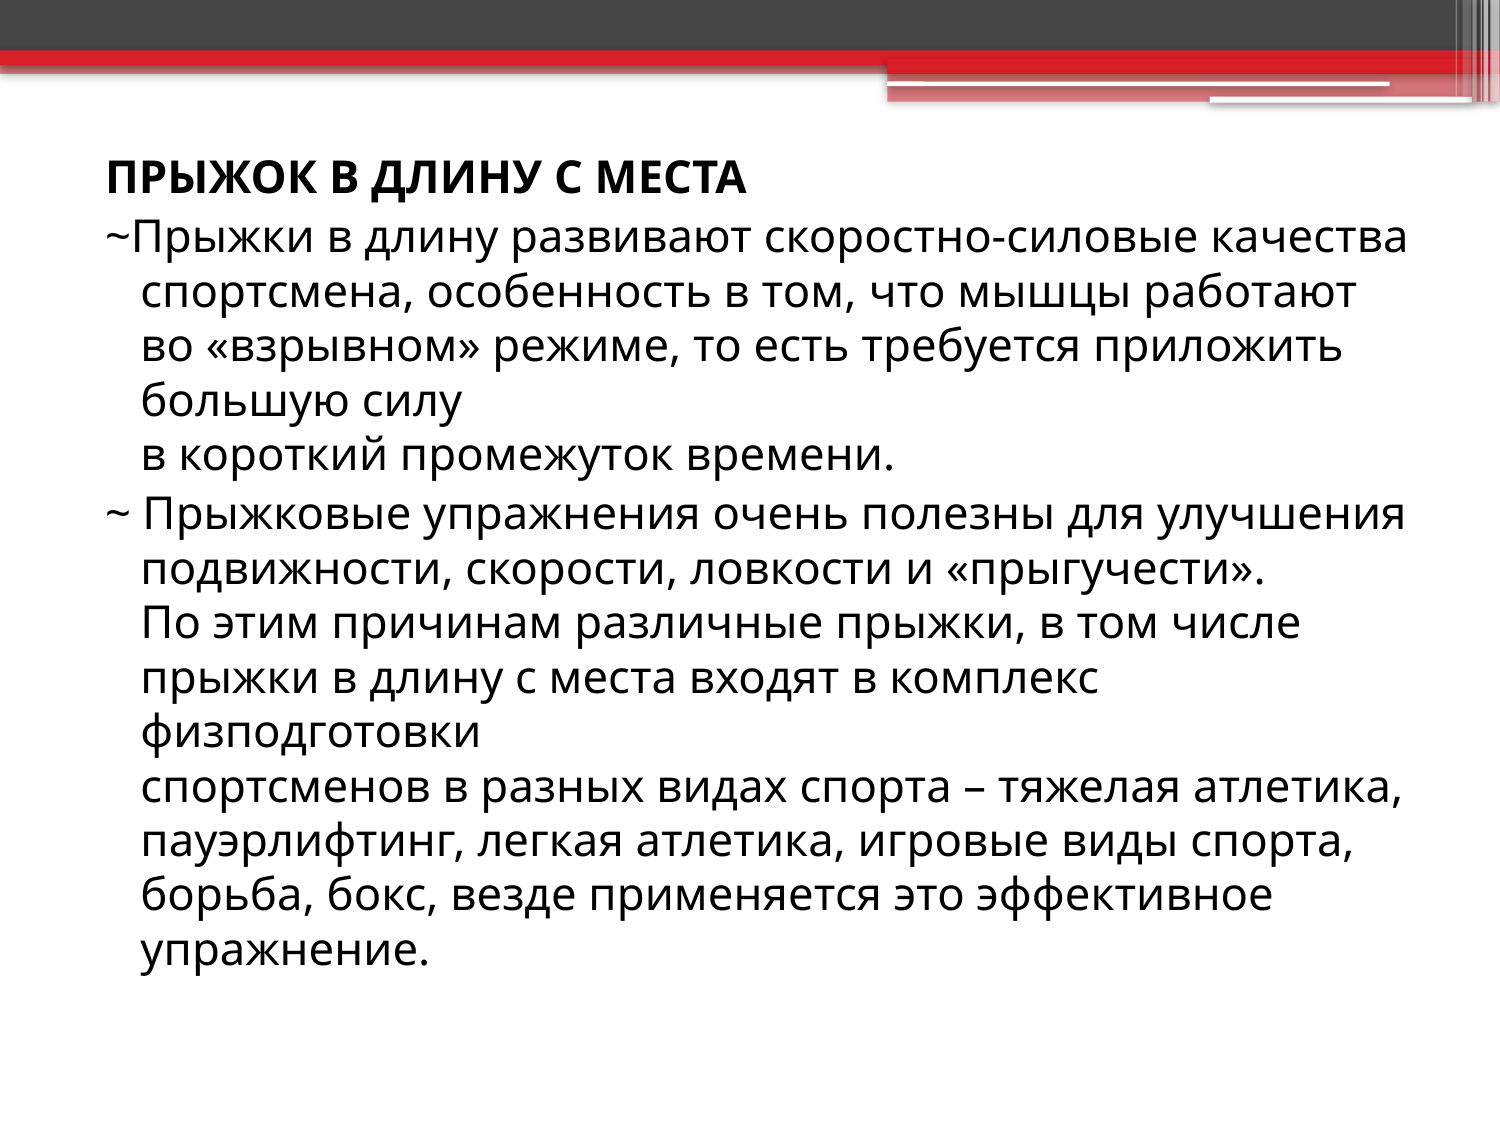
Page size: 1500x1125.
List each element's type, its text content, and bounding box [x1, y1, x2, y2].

list ПРЫЖОК В ДЛИНУ С МЕСТА ~Прыжки в длину развивают скоростно-силовые качества спортсмена, особенность в том, что мышцы работают во «взрывном» режиме, то есть требуется приложить большую силу в короткий промежуток времени. ~ Прыжковые упражнения очень полезны для улучшения подвижности, скорости, ловкости и «прыгучести». По этим причинам различные прыжки, в том числе прыжки в длину с места входят в комплекс физподготовки спортсменов в разных видах спорта – тяжелая атлетика, пауэрлифтинг, легкая атлетика, игровые виды спорта, борьба, бокс, везде применяется это эффективное упражнение. [75, 140, 1425, 1079]
